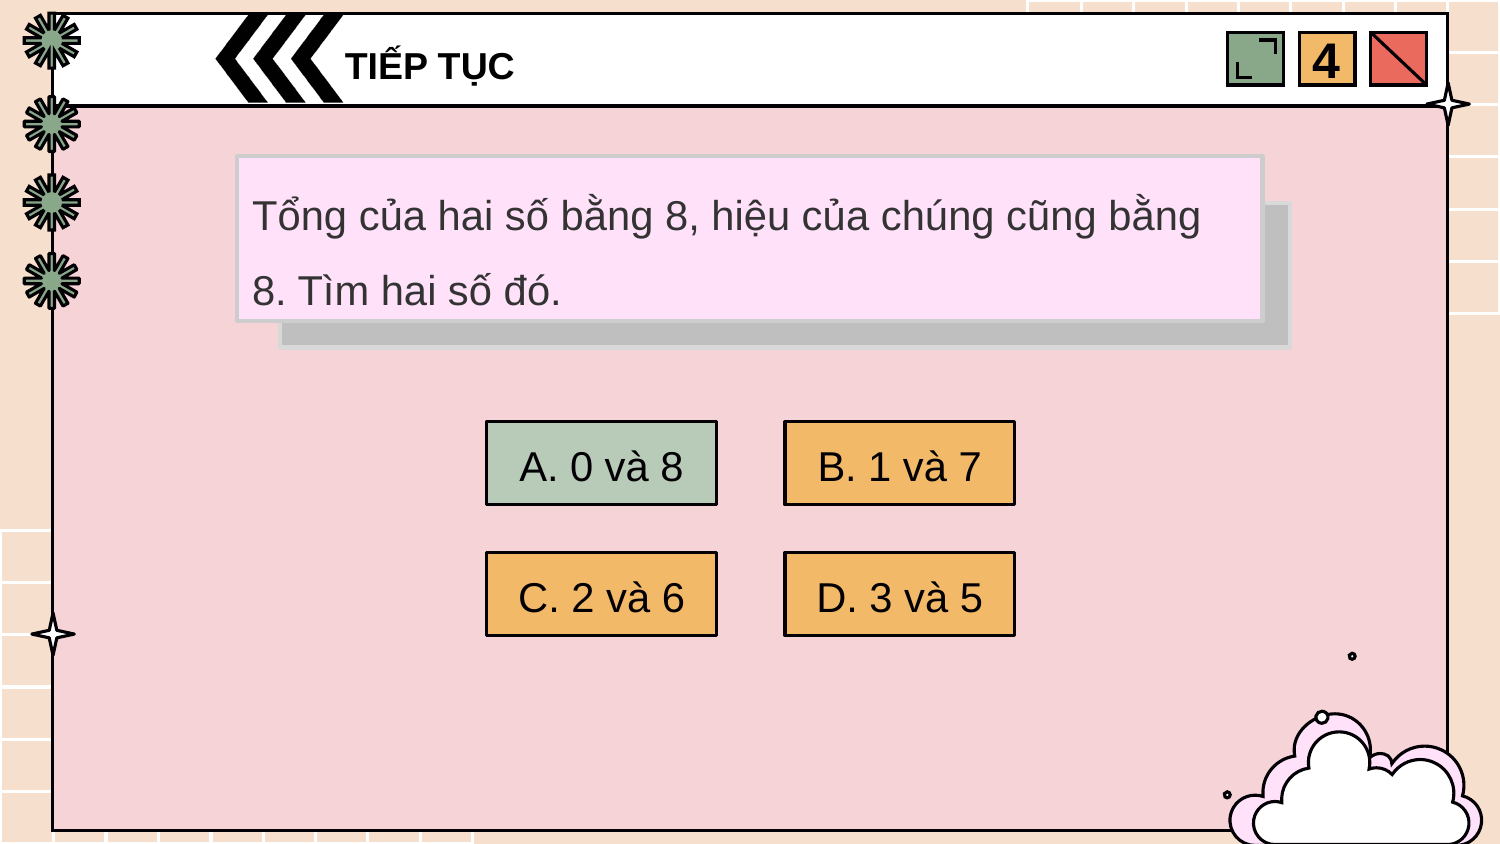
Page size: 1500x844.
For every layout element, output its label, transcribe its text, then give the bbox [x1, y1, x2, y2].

text_box TIẾP TỤC [360, 34, 562, 95]
text_box [278, 201, 1292, 350]
text_box 4 [1298, 20, 1356, 96]
text_box B. 1 và 7 [785, 421, 1015, 505]
picture [203, 0, 355, 135]
text_box D. 3 và 5 [785, 552, 1015, 636]
text_box A. 0 và 8 [486, 421, 717, 505]
text_box C. 2 và 6 [486, 552, 717, 636]
text_box Tổng của hai số bằng 8, hiệu của chúng cũng bằng 8. Tìm hai số đó. [235, 154, 1265, 323]
